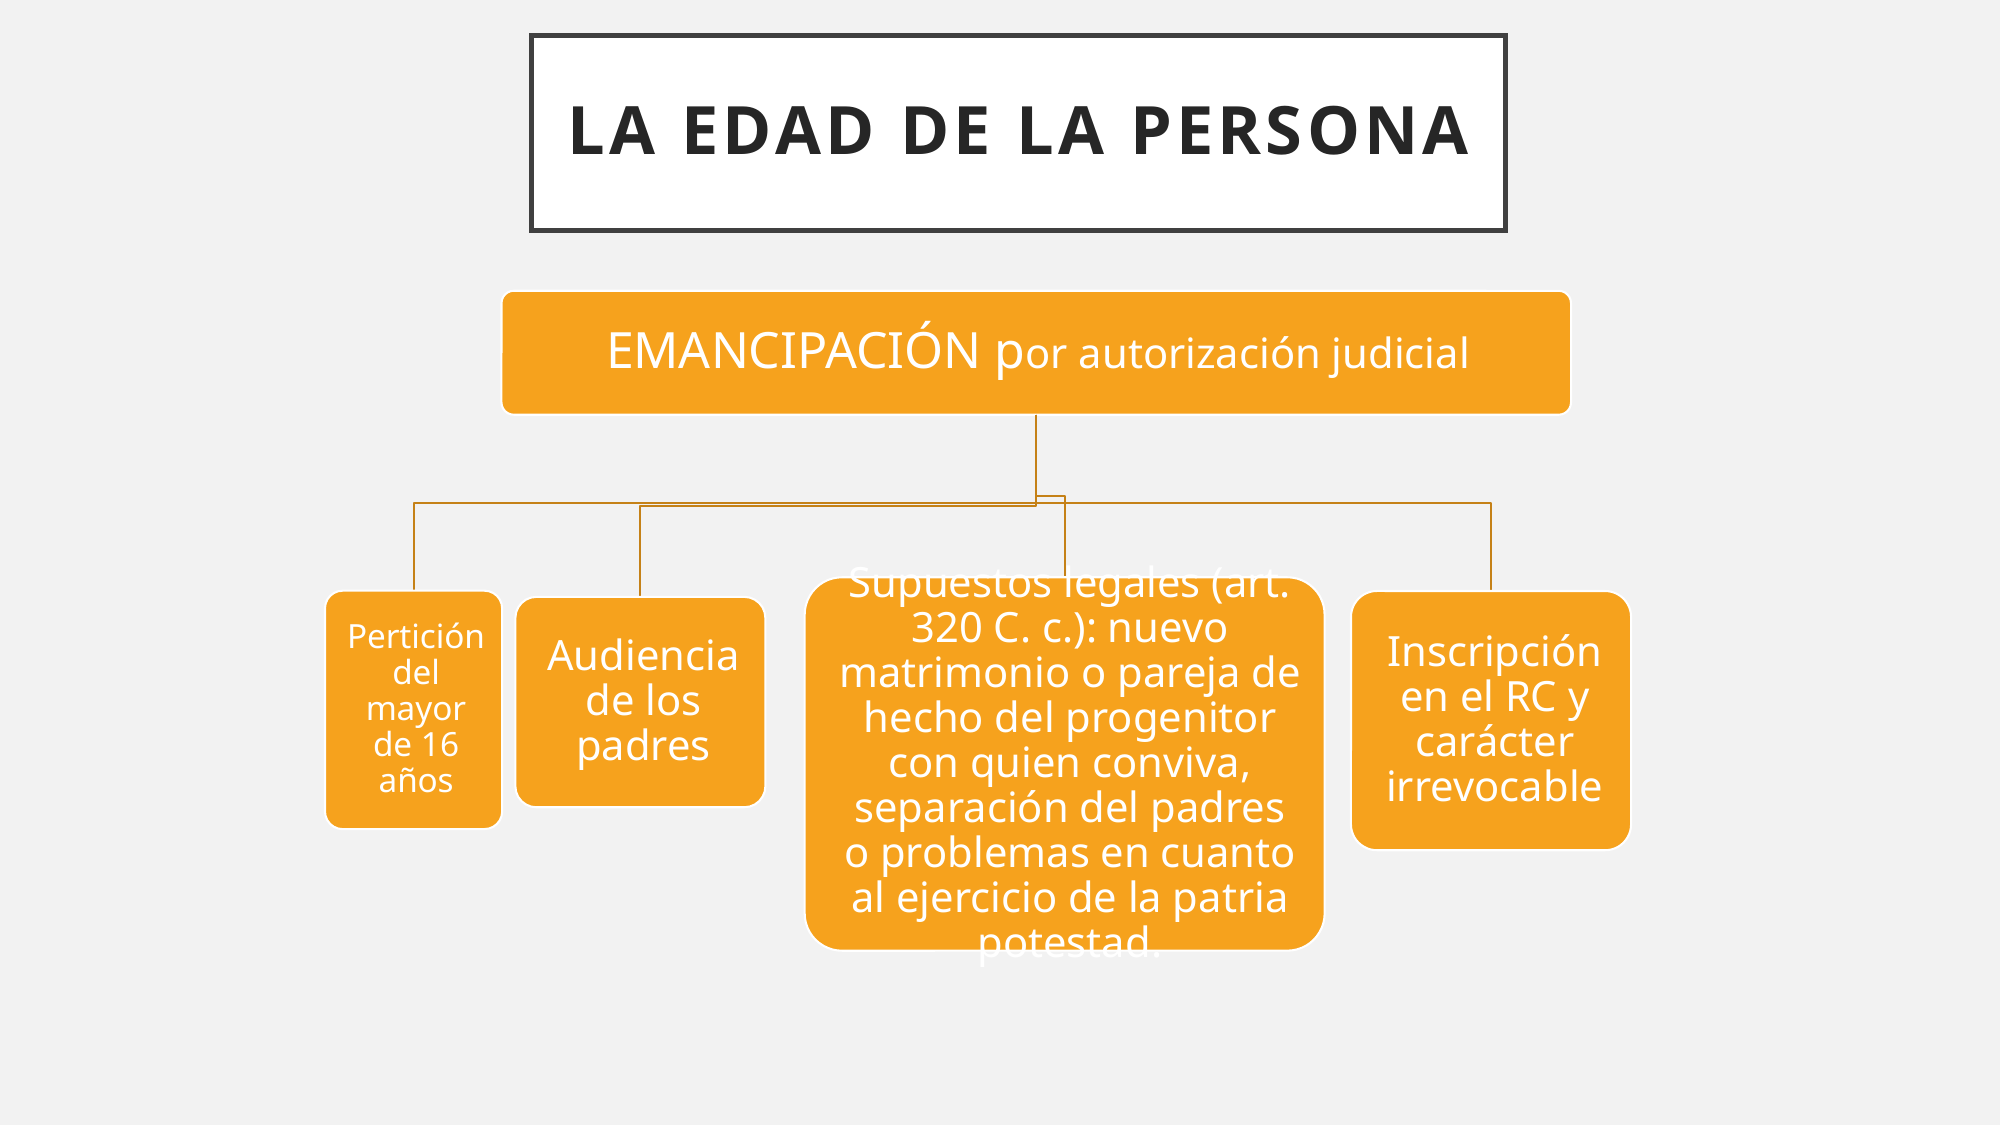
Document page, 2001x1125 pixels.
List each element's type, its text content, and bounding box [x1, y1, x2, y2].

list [324, 290, 1713, 1090]
title LA EDAD DE LA PERSONA [529, 33, 1508, 233]
